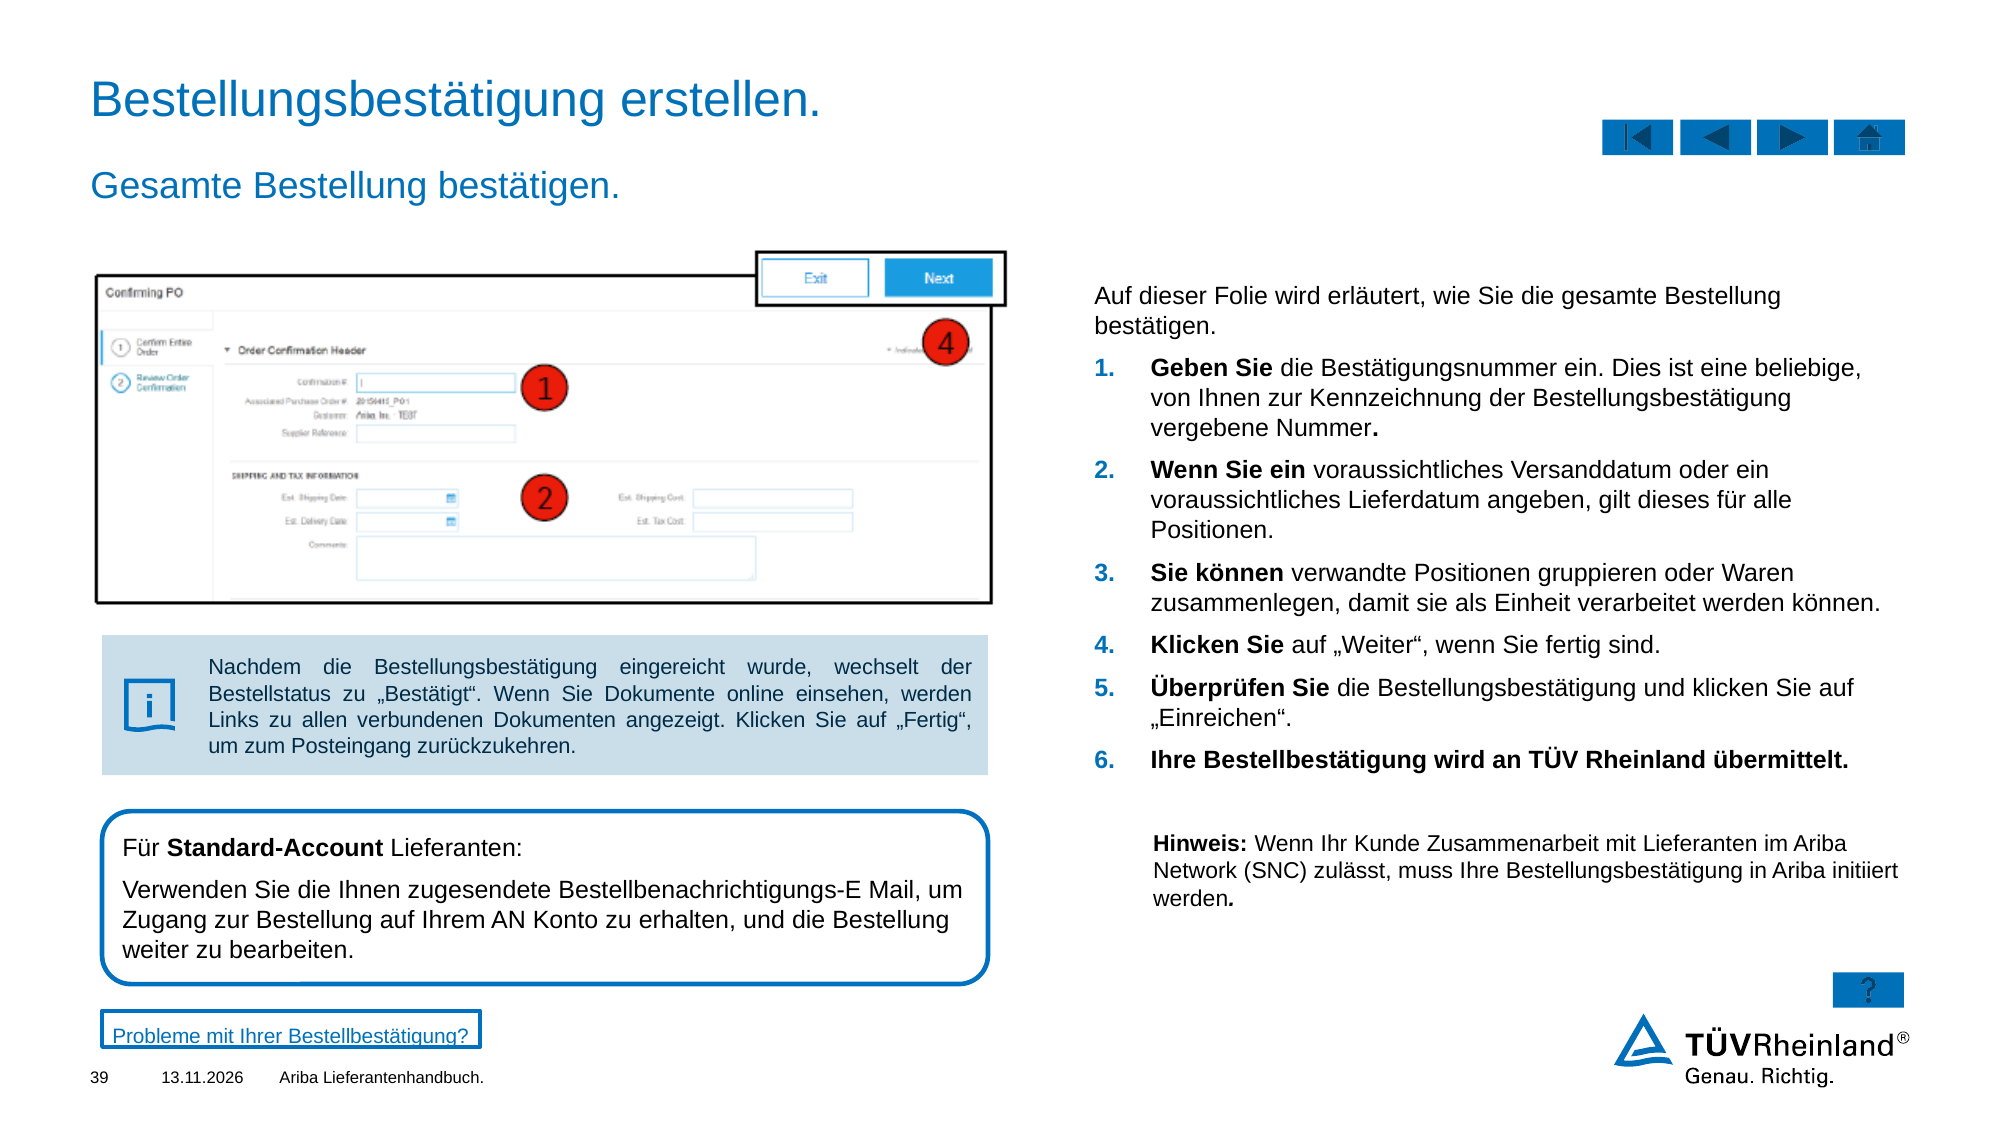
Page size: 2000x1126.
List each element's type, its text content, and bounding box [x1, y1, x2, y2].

picture [81, 243, 1015, 612]
slide_number 39 [90, 1028, 150, 1088]
text_box Nachdem die Bestellungsbestätigung eingereicht wurde, wechselt der Bestellstatus zu „Bestätigt“. Wenn Sie Dokumente online einsehen, werden Links zu allen verbundenen Dokumenten angezeigt. Klicken Sie auf „Fertig“, um zum Posteingang zurückzukehren. [102, 635, 988, 776]
text_box [124, 678, 175, 732]
text_box Probleme mit Ihrer Bestellbestätigung? [112, 1001, 481, 1048]
title Bestellungsbestätigung erstellen. [90, 66, 1910, 138]
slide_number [161, 1049, 268, 1088]
list Gesamte Bestellung bestätigen. [90, 161, 1910, 244]
footer Ariba Lieferantenhandbuch. [279, 1028, 1355, 1088]
text_box Für Standard-Account Lieferanten: Verwenden Sie die Ihnen zugesendete Bestellbenachrichtigungs-E Mail, um Zugang zur Bestellung auf Ihrem AN Konto zu erhalten, und die Bestellung weiter zu bearbeiten. [102, 811, 988, 985]
text_box [1831, 970, 1906, 1010]
text_box [100, 1009, 482, 1049]
text_box [1094, 897, 1910, 1071]
list Auf dieser Folie wird erläutert, wie Sie die gesamte Bestellung bestätigen. Geben Sie die Bestätigungsnummer ein. Dies ist eine beliebige, von Ihnen zur Kennzeichnung der Bestellungsbestätigung vergebene Nummer. Wenn Sie ein voraussichtliches Versanddatum oder ein voraussichtliches Lieferdatum angeben, gilt dieses für alle Positionen. Sie können verwandte Positionen gruppieren oder Waren zusammenlegen, damit sie als Einheit verarbeitet werden können. Klicken Sie auf „Weiter“, wenn Sie fertig sind. Überprüfen Sie die Bestellungsbestätigung und klicken Sie auf „Einreichen“. Ihre Bestellbestätigung wird an TÜV Rheinland übermittelt. Hinweis: Wenn Ihr Kunde Zusammenarbeit mit Lieferanten im Ariba Network (SNC) zulässt, muss Ihre Bestellungsbestätigung in Ariba initiiert werden. [1094, 279, 1910, 693]
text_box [1680, 119, 1905, 156]
text_box [1600, 117, 1675, 157]
